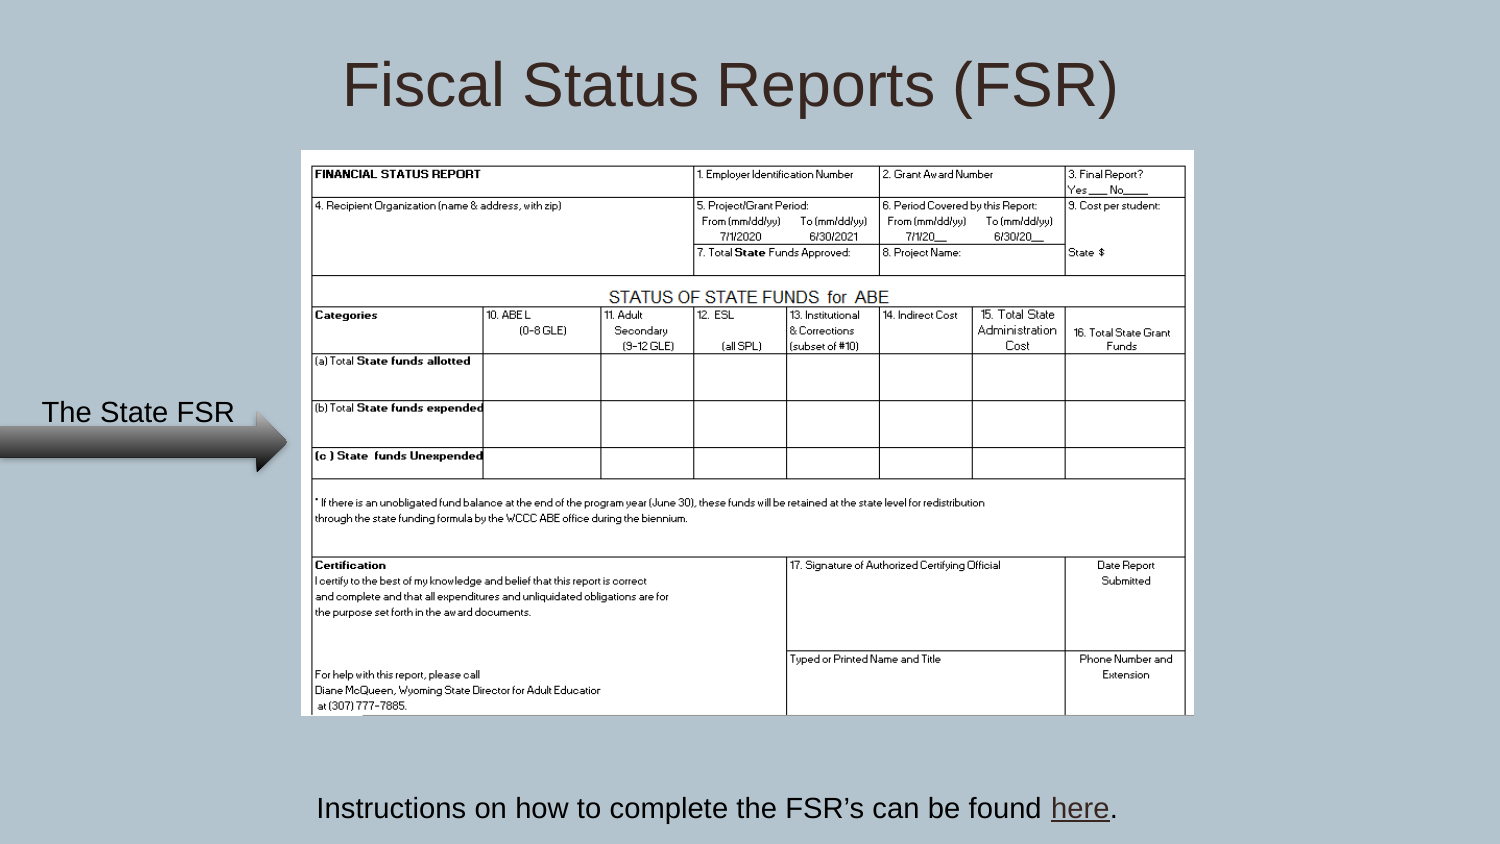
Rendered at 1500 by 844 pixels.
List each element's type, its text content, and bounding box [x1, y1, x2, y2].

text_box The State FSR [26, 385, 261, 436]
text_box Instructions on how to complete the FSR’s can be found here. [301, 782, 1500, 832]
text_box [0, 415, 288, 473]
picture [301, 149, 1194, 717]
title Fiscal Status Reports (FSR) [52, 0, 1410, 163]
